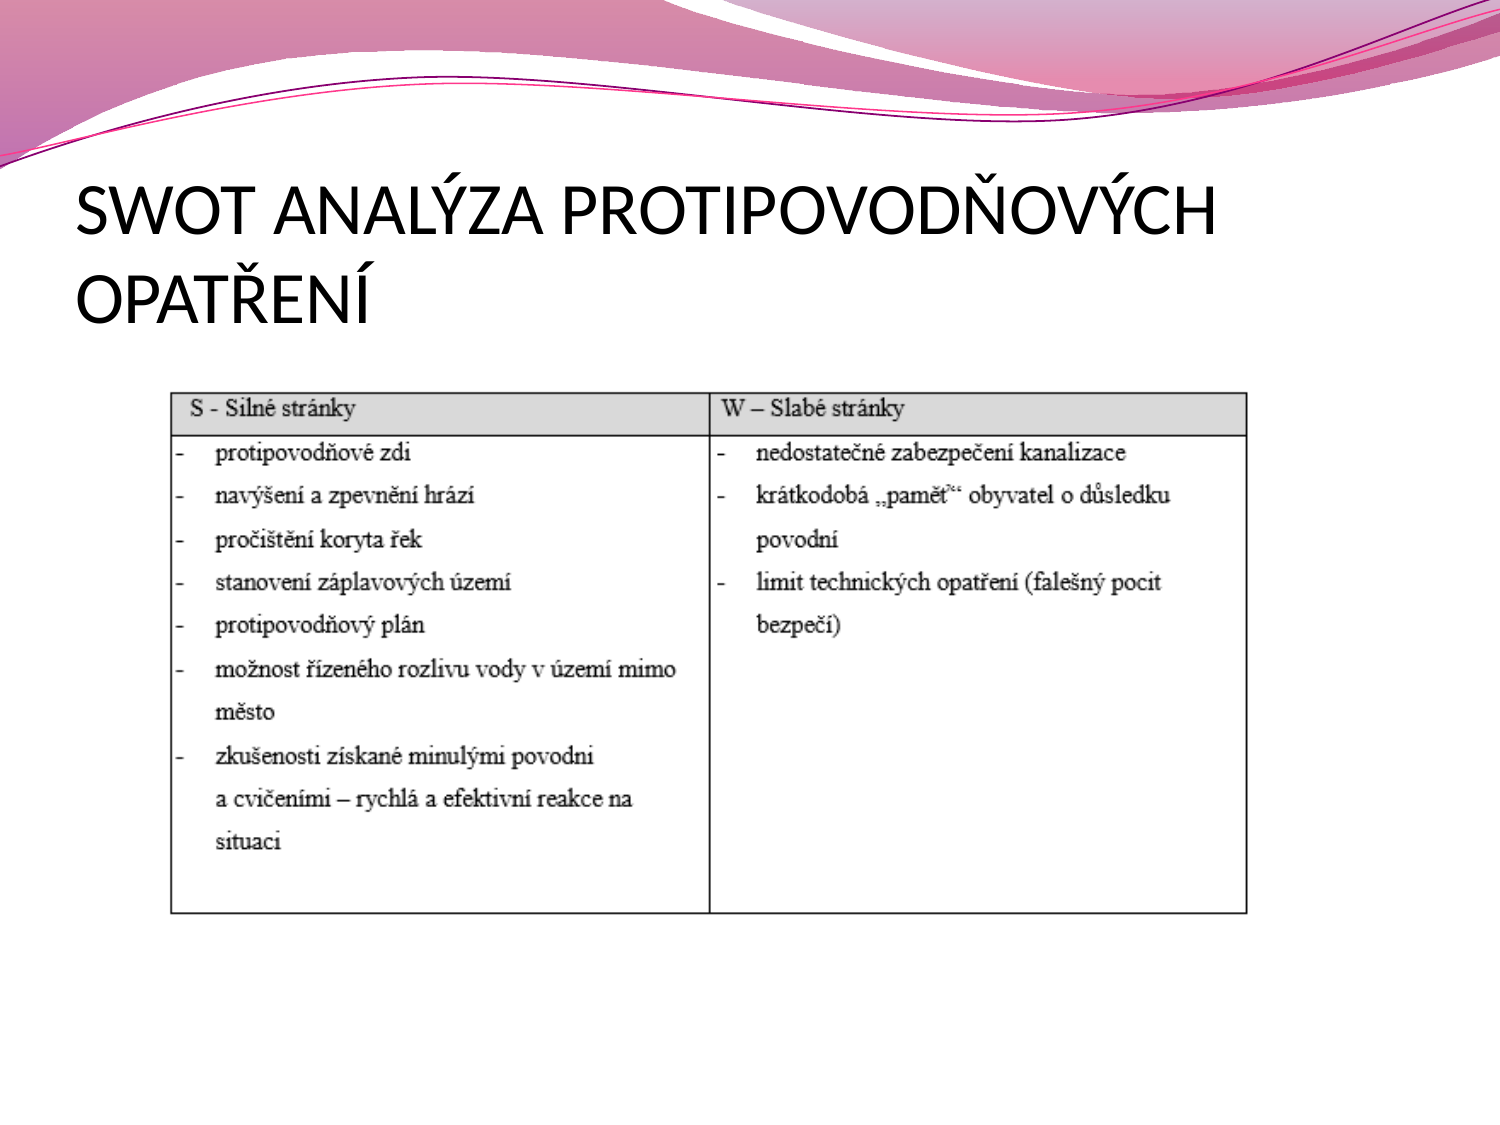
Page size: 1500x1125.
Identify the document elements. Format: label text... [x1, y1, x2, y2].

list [147, 373, 1306, 953]
title SWOT ANALÝZA PROTIPOVODŇOVÝCH OPATŘENÍ [75, 150, 1425, 339]
